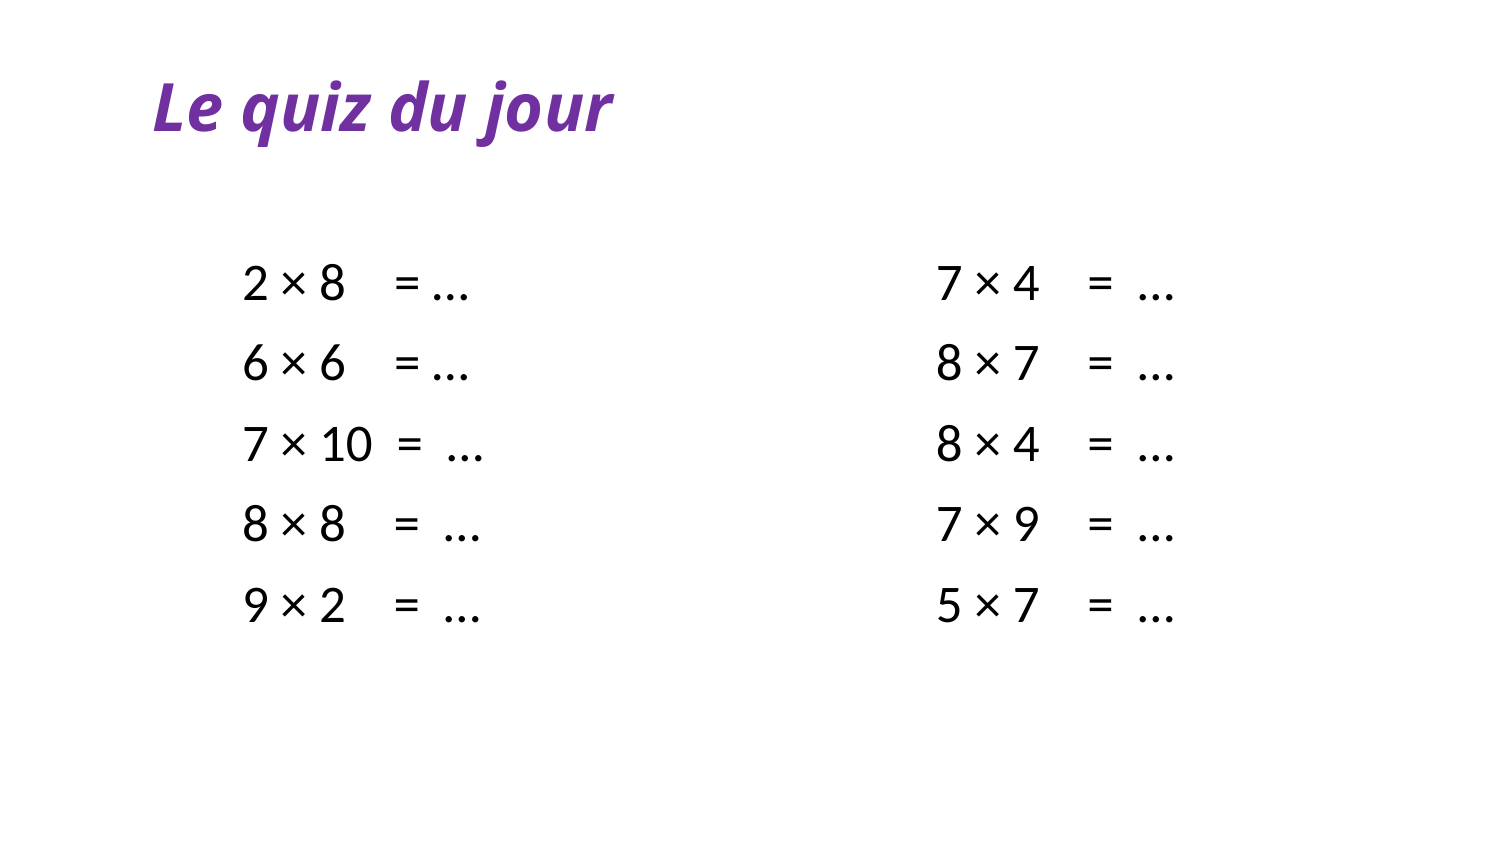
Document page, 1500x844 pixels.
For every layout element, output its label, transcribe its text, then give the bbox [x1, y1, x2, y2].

text_box Le quiz du jour [137, 66, 767, 144]
text_box 2 × 8 = … 7 × 4 = … 6 × 6 = … 8 × 7 = … 7 × 10 = … 8 × 4 = … 8 × 8 = … 7 × 9 = … 9 × 2 = … 5 × 7 = … [231, 242, 1299, 638]
